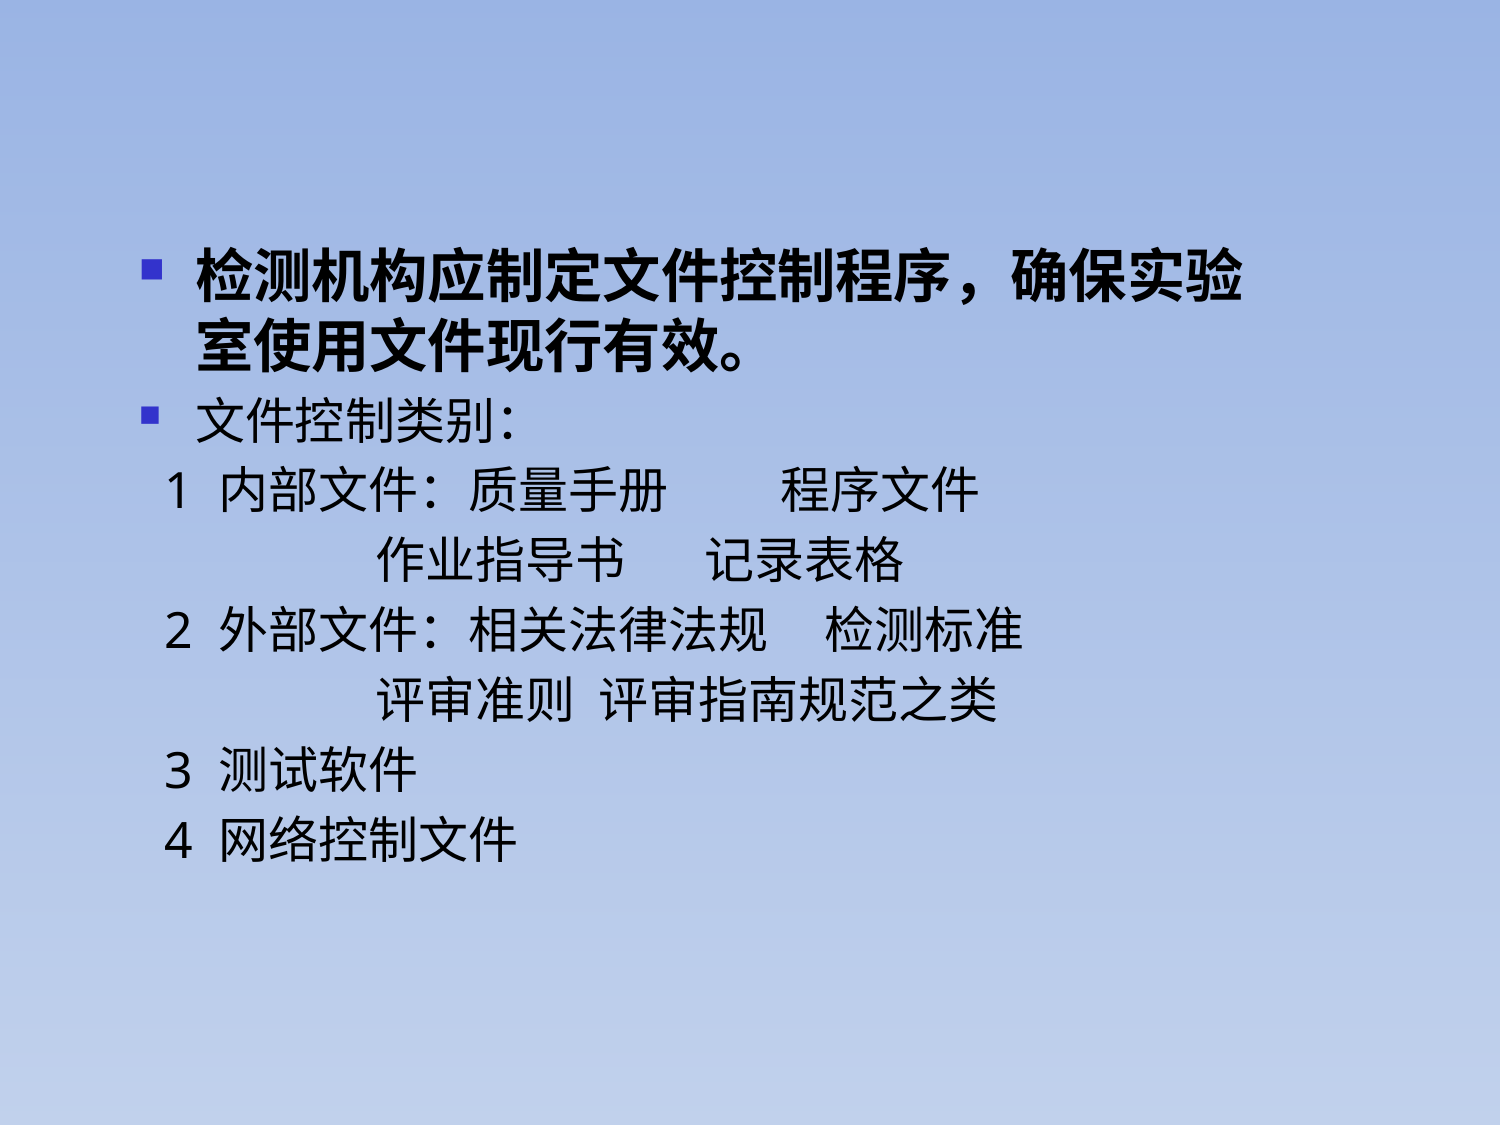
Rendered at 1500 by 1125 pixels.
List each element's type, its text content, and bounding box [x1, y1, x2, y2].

text_box 检测机构应制定文件控制程序，确保实验室使用文件现行有效。 文件控制类别： 1 内部文件：质量手册 程序文件 作业指导书 记录表格 2 外部文件：相关法律法规 检测标准 评审准则 评审指南规范之类 3 测试软件 4 网络控制文件 [123, 231, 1306, 877]
